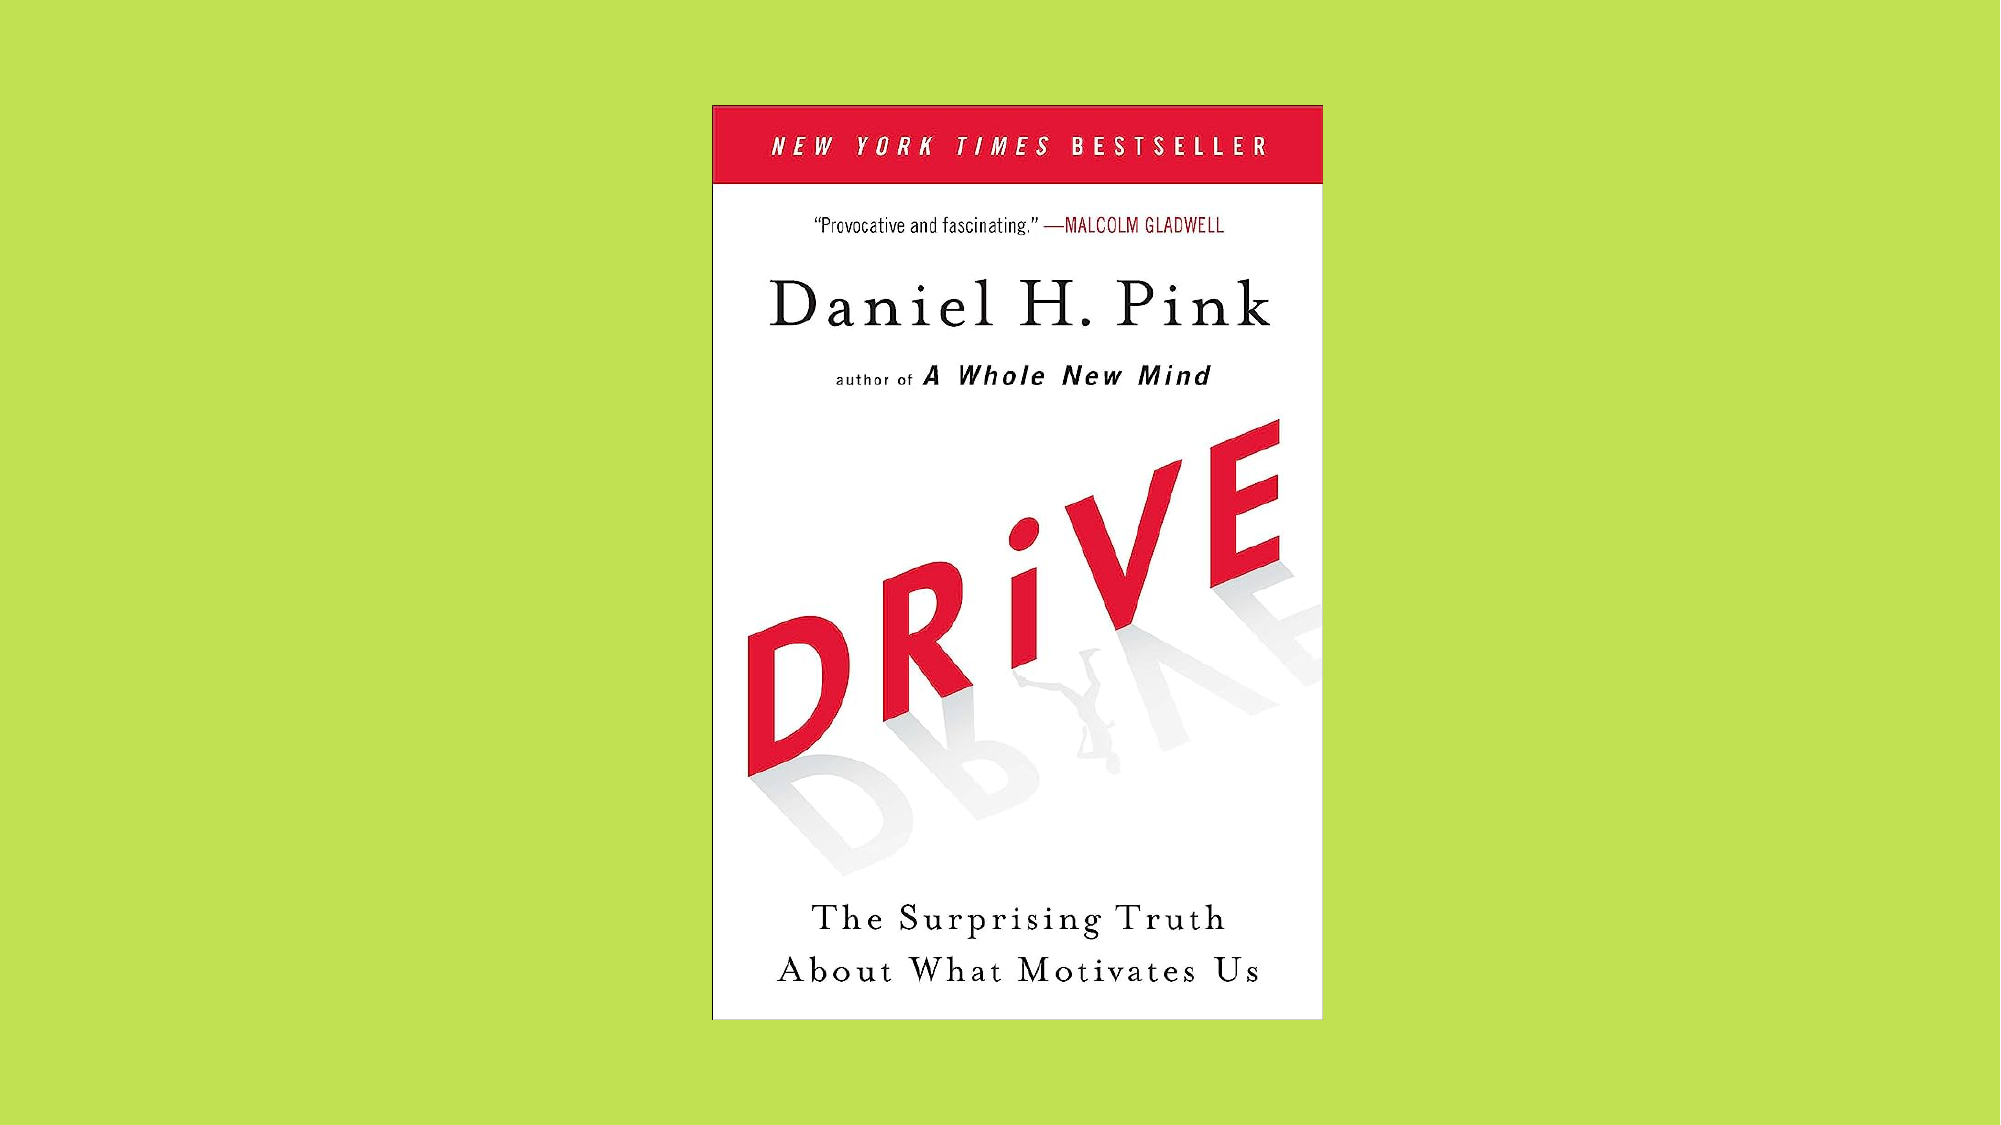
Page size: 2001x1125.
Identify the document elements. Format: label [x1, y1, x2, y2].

picture [712, 105, 1323, 1020]
